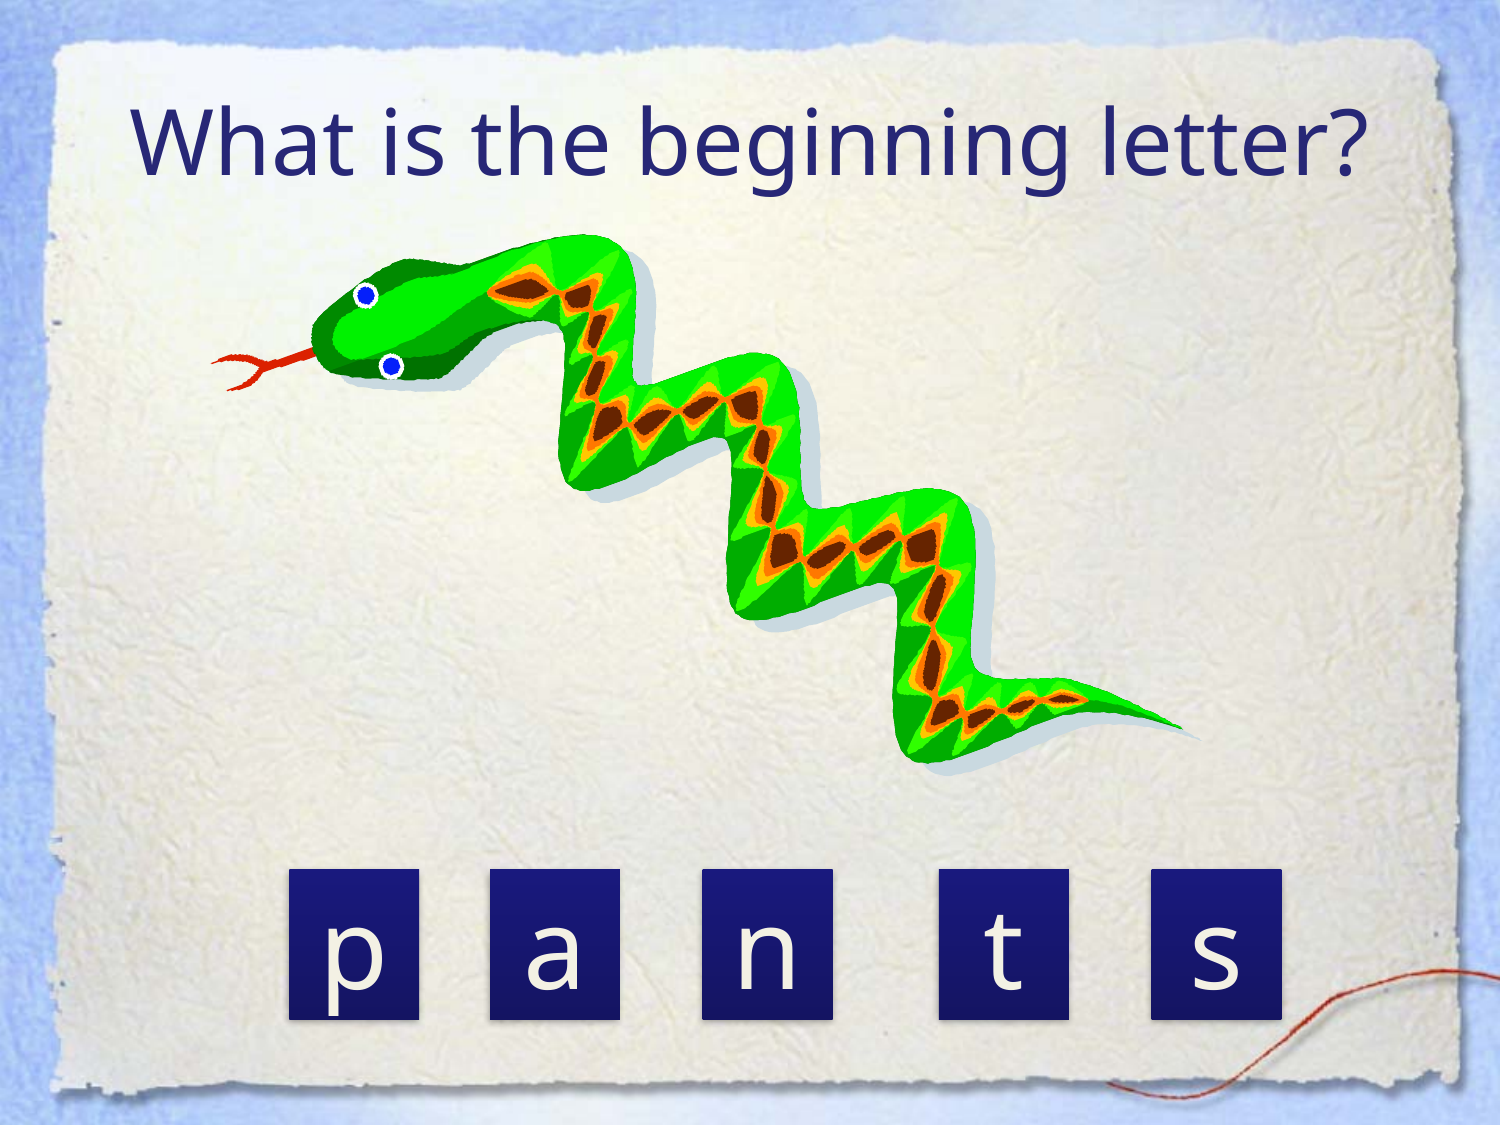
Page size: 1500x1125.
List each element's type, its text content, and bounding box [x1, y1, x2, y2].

text_box s [1151, 869, 1282, 1020]
picture [0, 0, 1500, 1125]
text_box p [289, 869, 420, 1020]
text_box a [490, 909, 620, 1020]
text_box n [702, 909, 833, 1020]
title What is the beginning letter? [75, 45, 1425, 233]
text_box t [938, 909, 1069, 1020]
